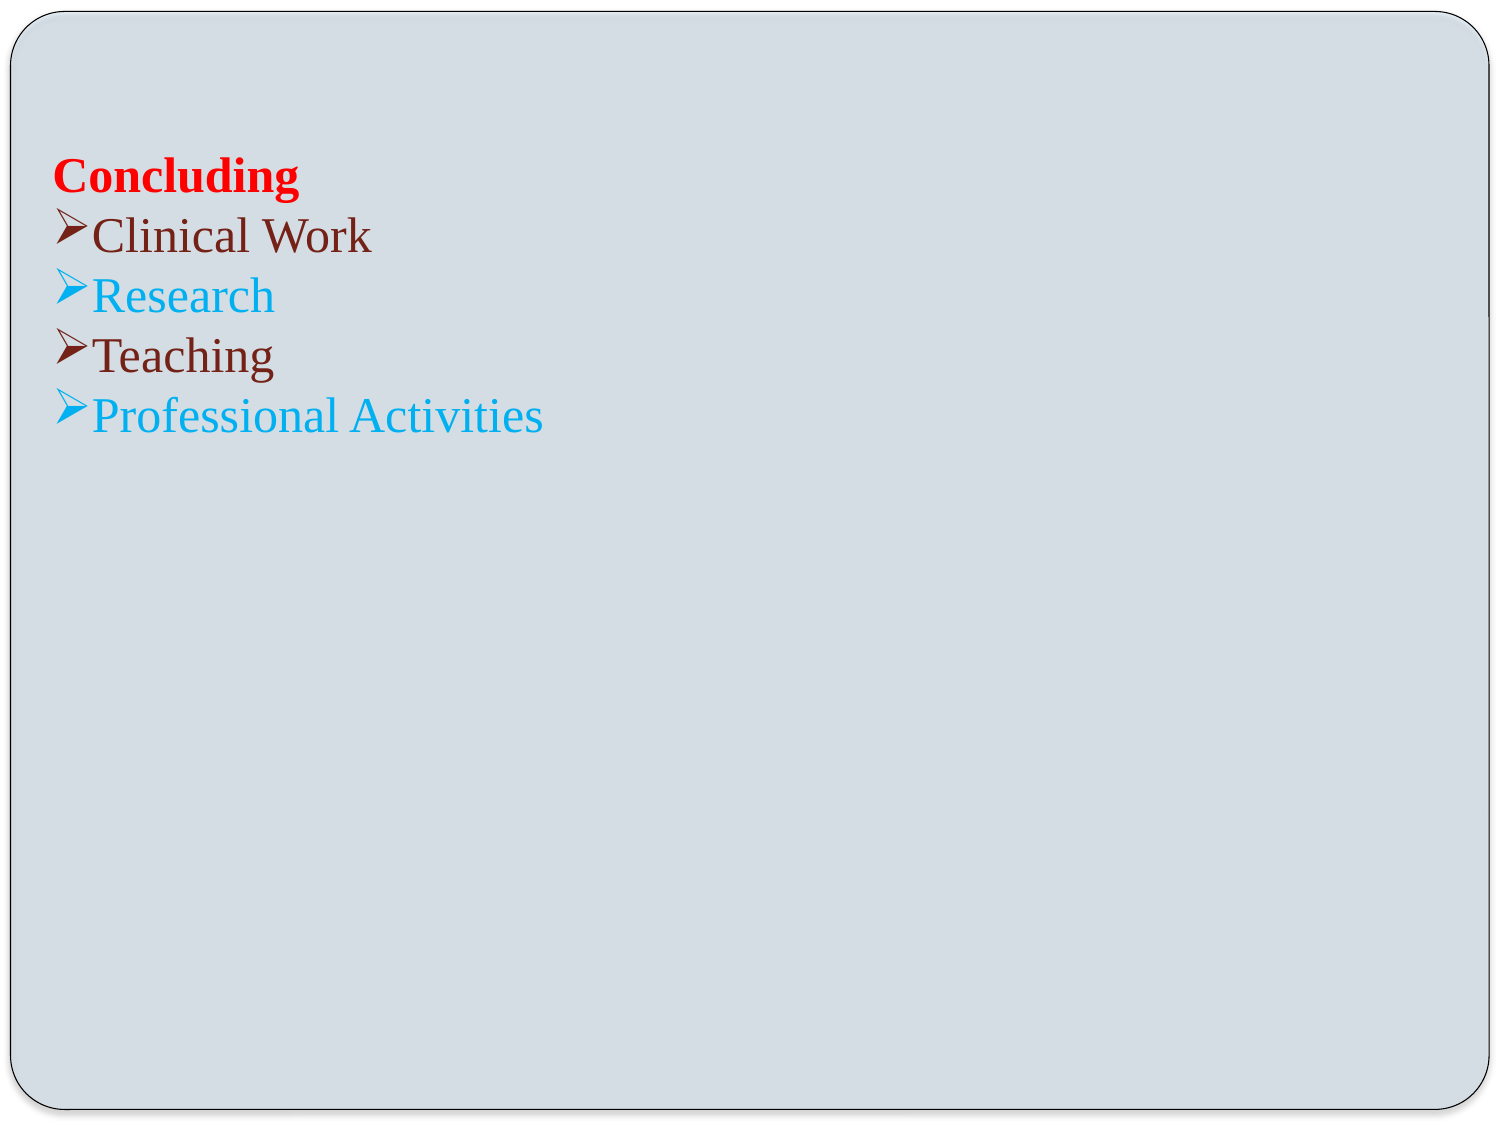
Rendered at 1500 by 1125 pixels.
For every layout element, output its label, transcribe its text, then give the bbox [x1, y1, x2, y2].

text_box Concluding Clinical Work Research Teaching Professional Activities [37, 74, 1475, 510]
